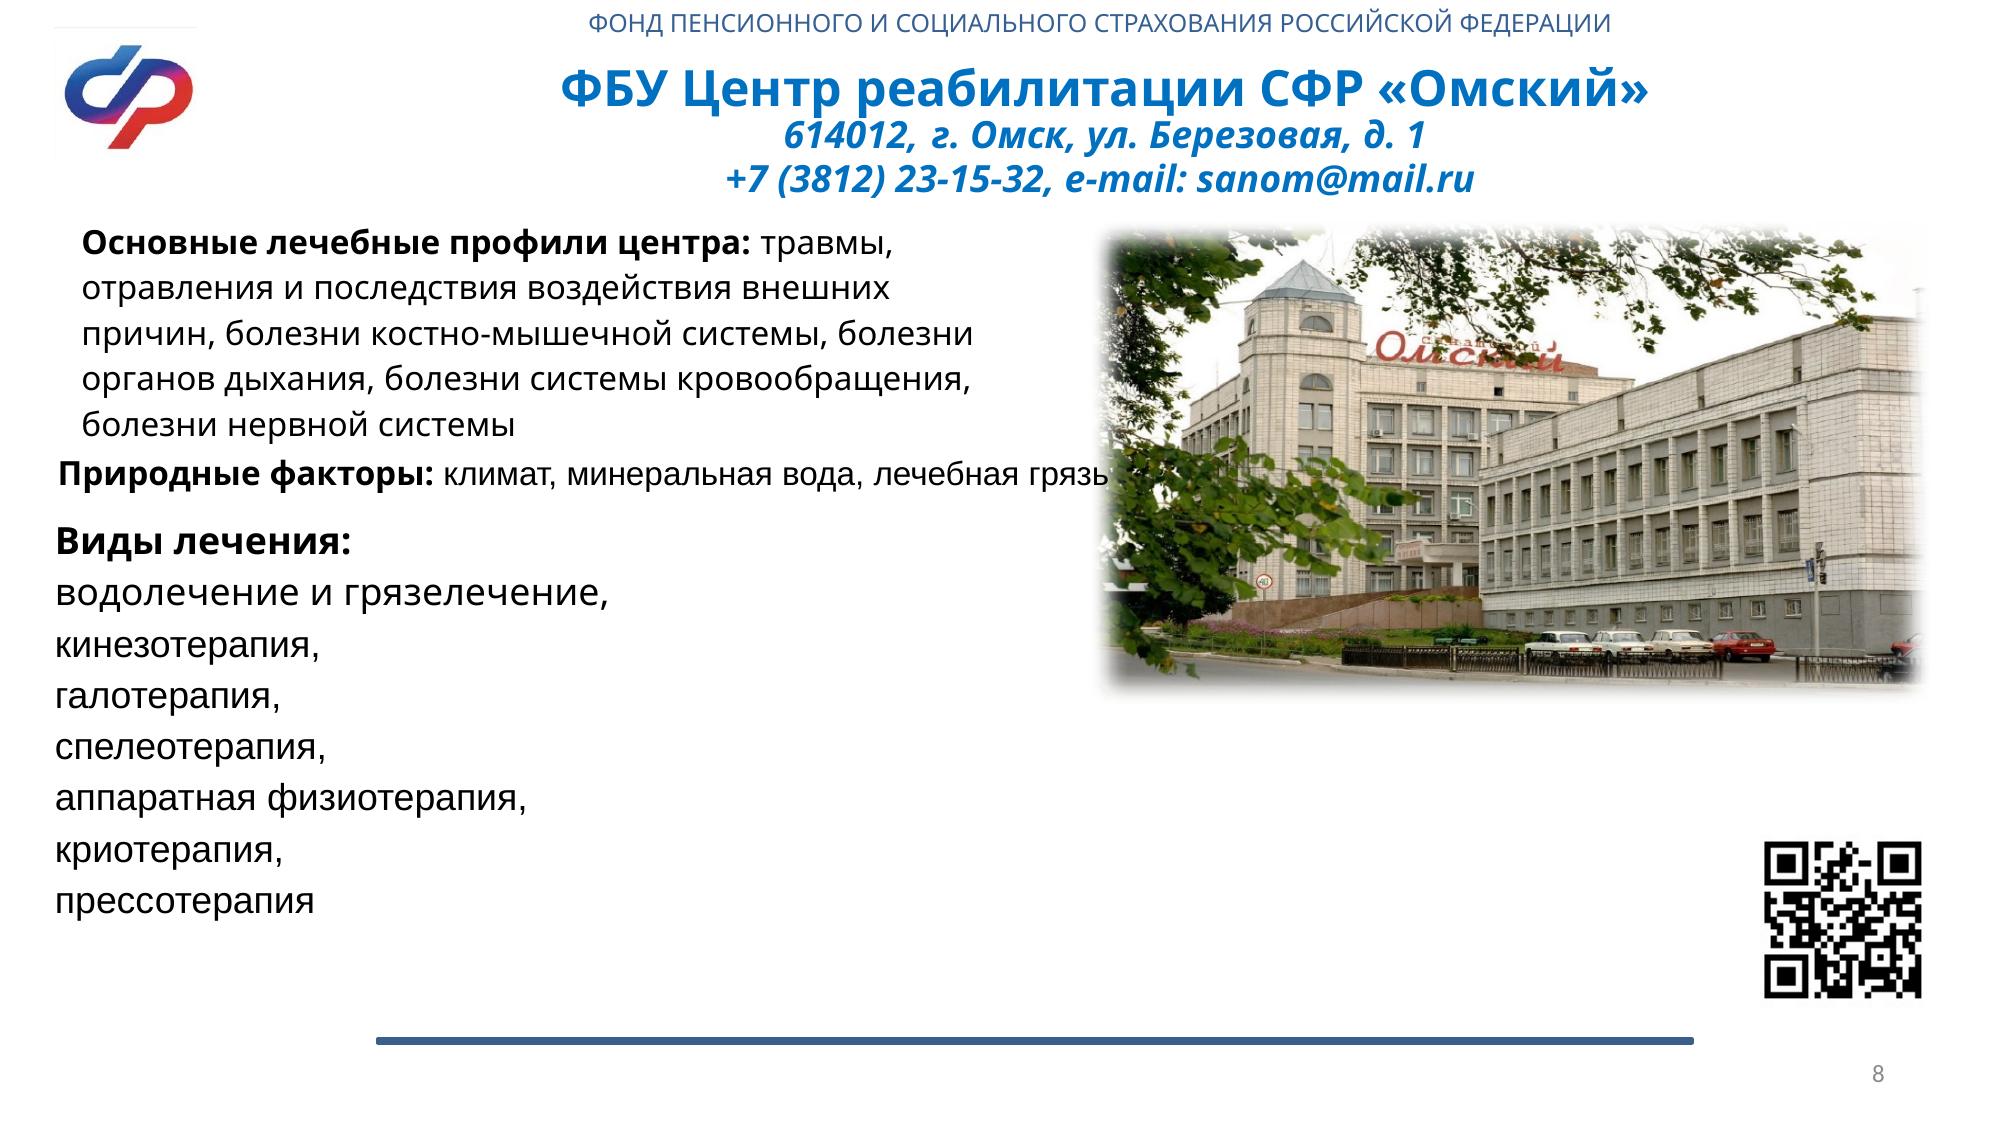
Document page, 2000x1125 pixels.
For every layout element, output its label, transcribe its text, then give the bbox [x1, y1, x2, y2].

text_box Природные факторы: климат, минеральная вода, лечебная грязь [42, 444, 1085, 499]
slide_number 8 [1433, 1042, 1900, 1103]
text_box ФОНД пенсионного и СОЦИАЛЬНОГО СТРАХОВАНИЯ РОССИЙСКОЙ ФЕДЕРАЦИИ [233, 0, 1969, 45]
text_box ФБУ Центр реабилитации СФР «Омский» 614012, г. Омск, ул. Березовая, д. 1 +7 (3812) 23-15-32, e-mail: sanom@mail.ru [260, 54, 1950, 221]
text_box [376, 1037, 1694, 1045]
text_box Основные лечебные профили центра: травмы, отравления и последствия воздействия внешних причин, болезни костно-мышечной системы, болезни органов дыхания, болезни системы кровообращения, болезни нервной системы [66, 208, 996, 444]
picture [1090, 220, 1931, 705]
text_box Виды лечения: водолечение и грязелечение, кинезотерапия, галотерапия, спелеотерапия, аппаратная физиотерапия, криотерапия, прессотерапия [40, 503, 856, 929]
picture [54, 26, 197, 166]
picture [1759, 833, 1931, 1008]
